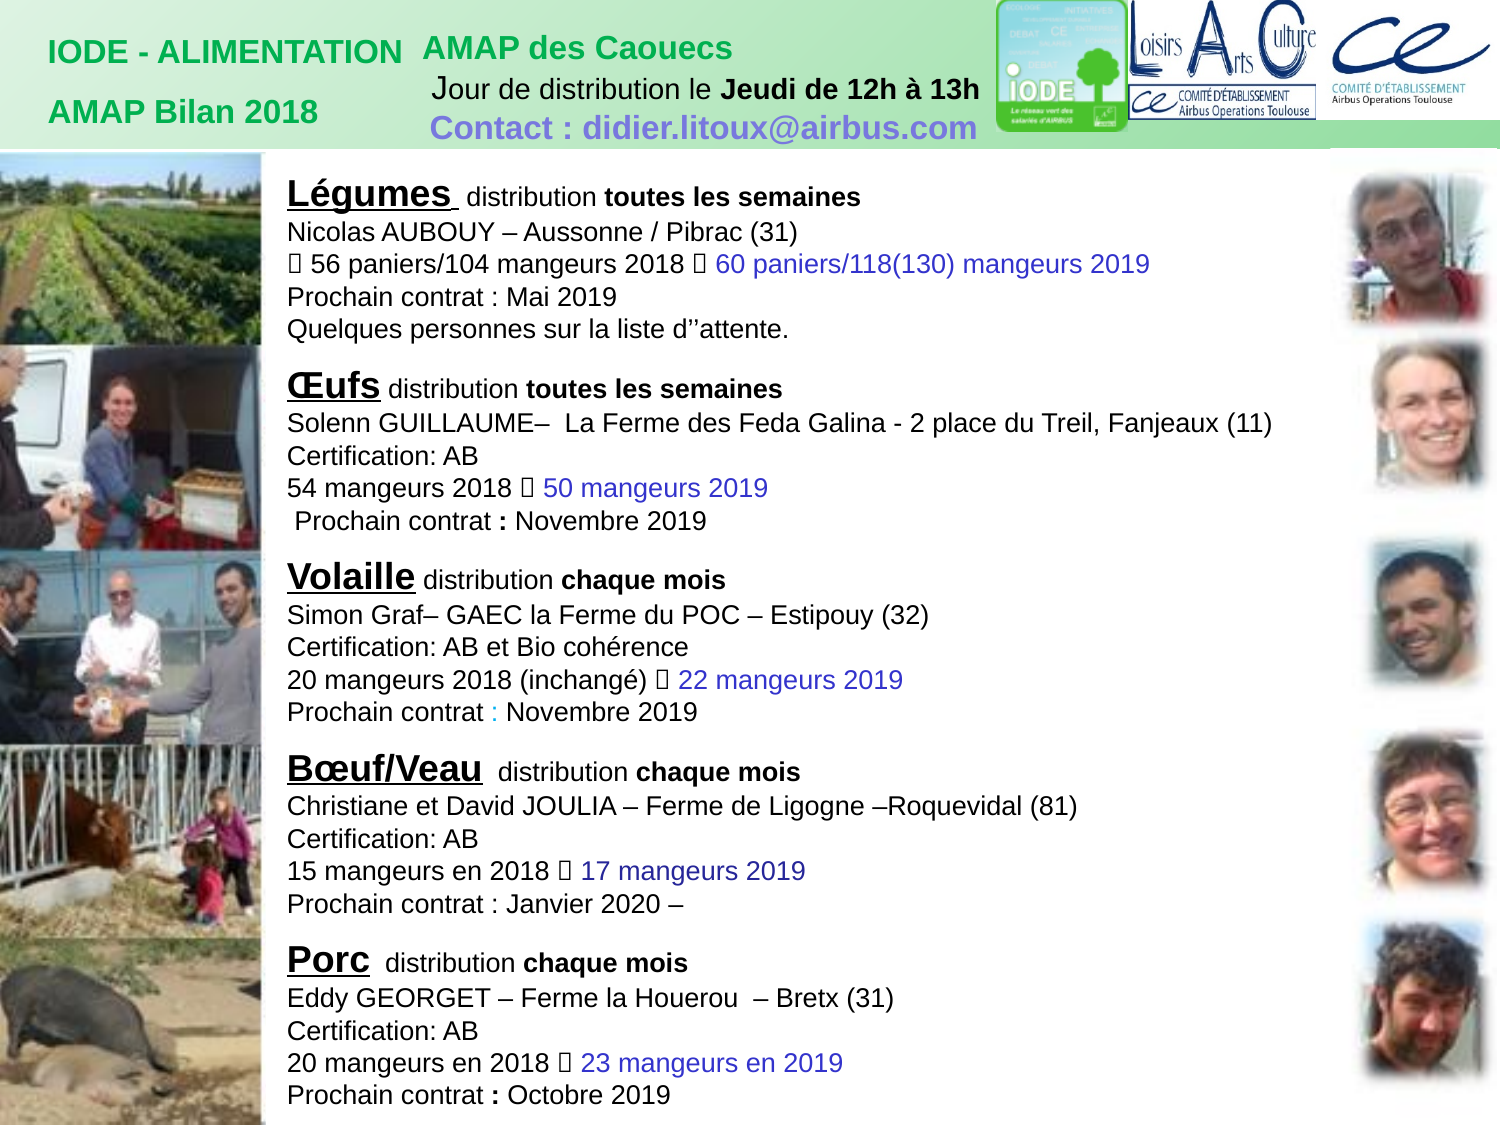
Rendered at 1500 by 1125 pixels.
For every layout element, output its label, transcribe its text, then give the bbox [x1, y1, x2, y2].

text_box IODE - ALIMENTATION AMAP Bilan 2018 [33, 22, 467, 139]
picture [1330, 148, 1498, 1125]
picture [0, 152, 266, 1125]
text_box Légumes distribution toutes les semaines Nicolas AUBOUY – Aussonne / Pibrac (31)  56 paniers/104 mangeurs 2018  60 paniers/118(130) mangeurs 2019 Prochain contrat : Mai 2019 Quelques personnes sur la liste d’’attente. Œufs distribution toutes les semaines Solenn GUILLAUME– La Ferme des Feda Galina - 2 place du Treil, Fanjeaux (11) Certification: AB 54 mangeurs 2018  50 mangeurs 2019 Prochain contrat : Novembre 2019 Volaille distribution chaque mois Simon Graf– GAEC la Ferme du POC – Estipouy (32) Certification: AB et Bio cohérence 20 mangeurs 2018 (inchangé)  22 mangeurs 2019 Prochain contrat : Novembre 2019 Bœuf/Veau distribution chaque mois Christiane et David JOULIA – Ferme de Ligogne –Roquevidal (81) Certification: AB 15 mangeurs en 2018  17 mangeurs 2019 Prochain contrat : Janvier 2020 – Porc distribution chaque mois Eddy GEORGET – Ferme la Houerou – Bretx (31) Certification: AB 20 mangeurs en 2018  23 mangeurs en 2019 Prochain contrat : Octobre 2019 [272, 161, 1325, 1118]
text_box AMAP des Caouecs Jour de distribution le Jeudi de 12h à 13h Contact : didier.litoux@airbus.com [407, 18, 1010, 138]
picture [996, 0, 1500, 132]
